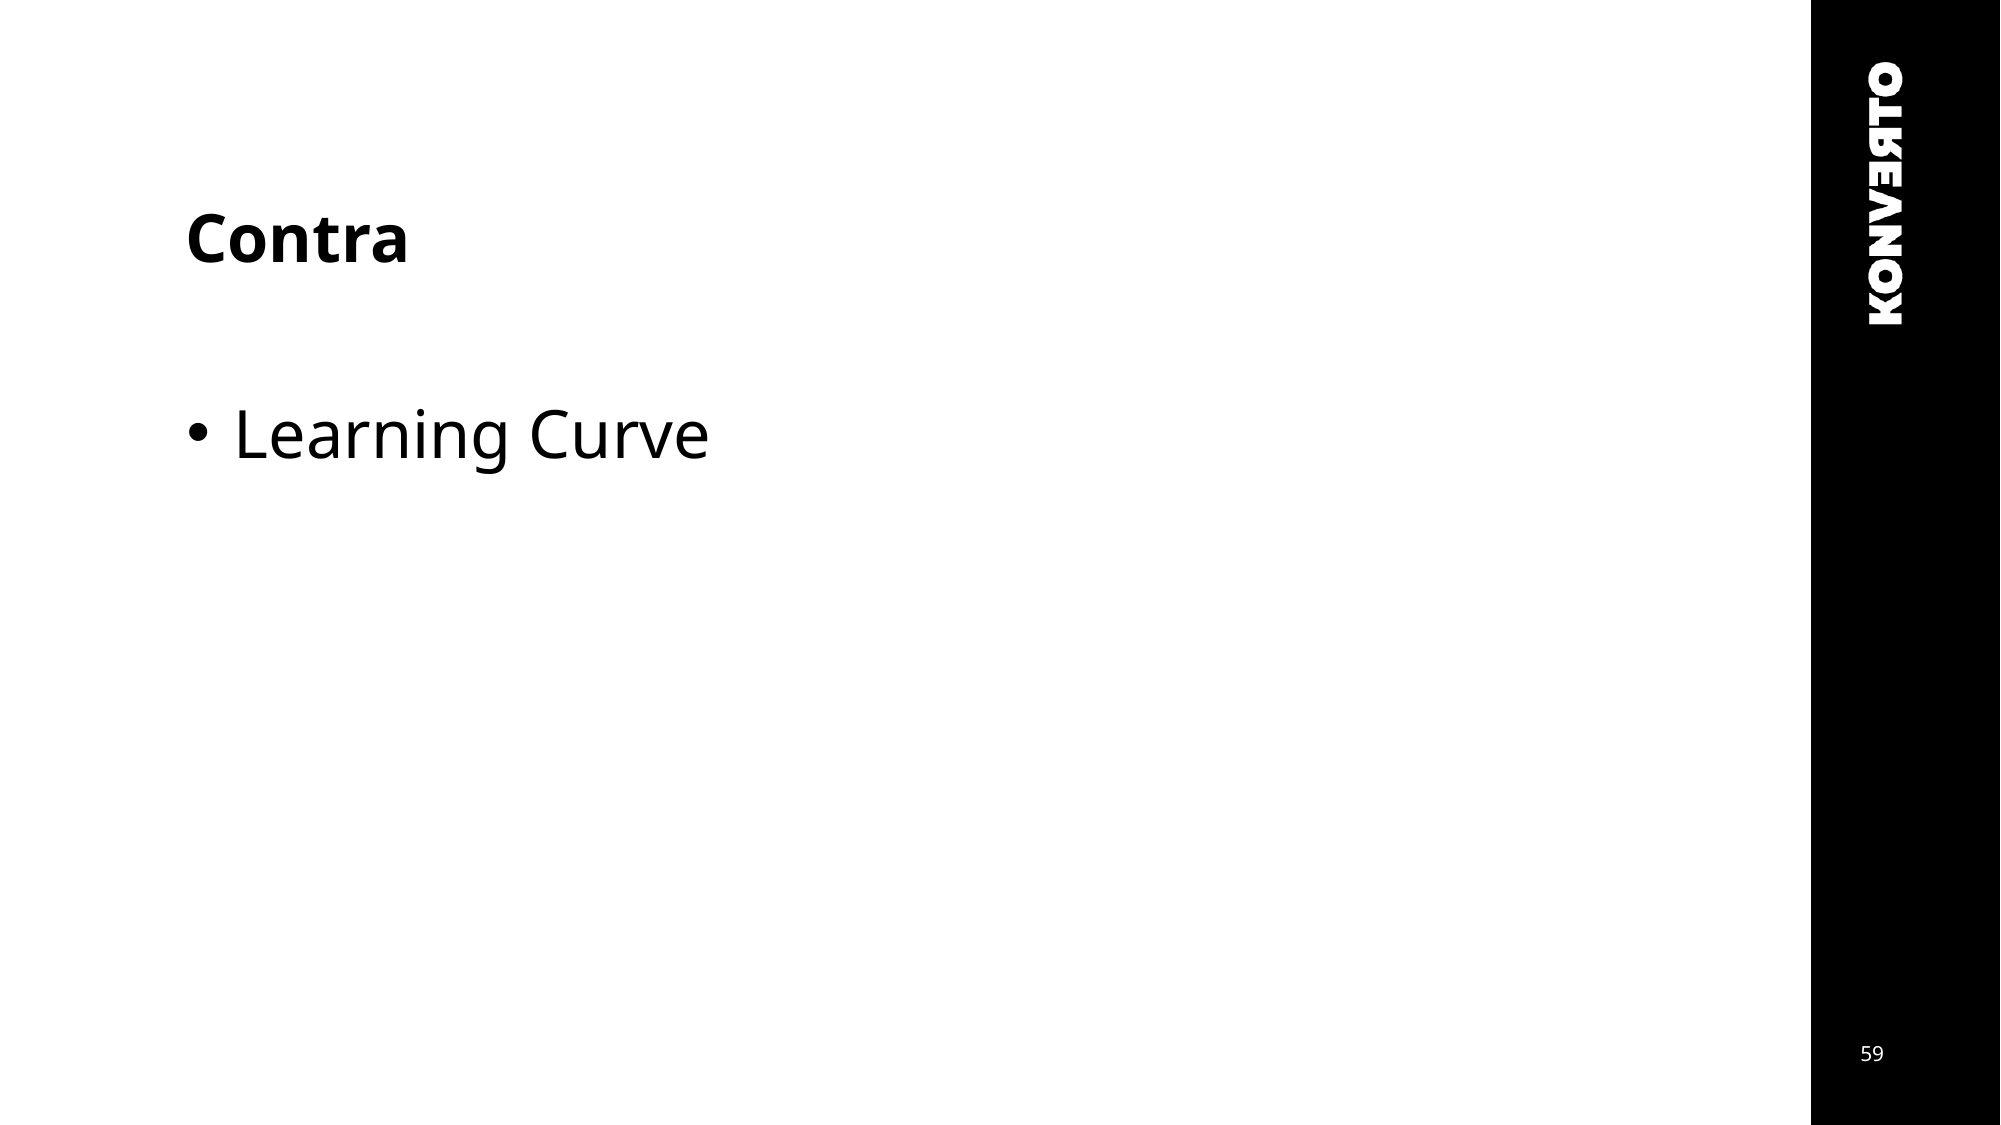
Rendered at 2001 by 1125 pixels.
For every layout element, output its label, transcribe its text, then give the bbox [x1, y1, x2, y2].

picture [1811, 0, 2000, 1125]
title Contra [170, 198, 1588, 285]
list Learning Curve [171, 318, 1591, 1038]
